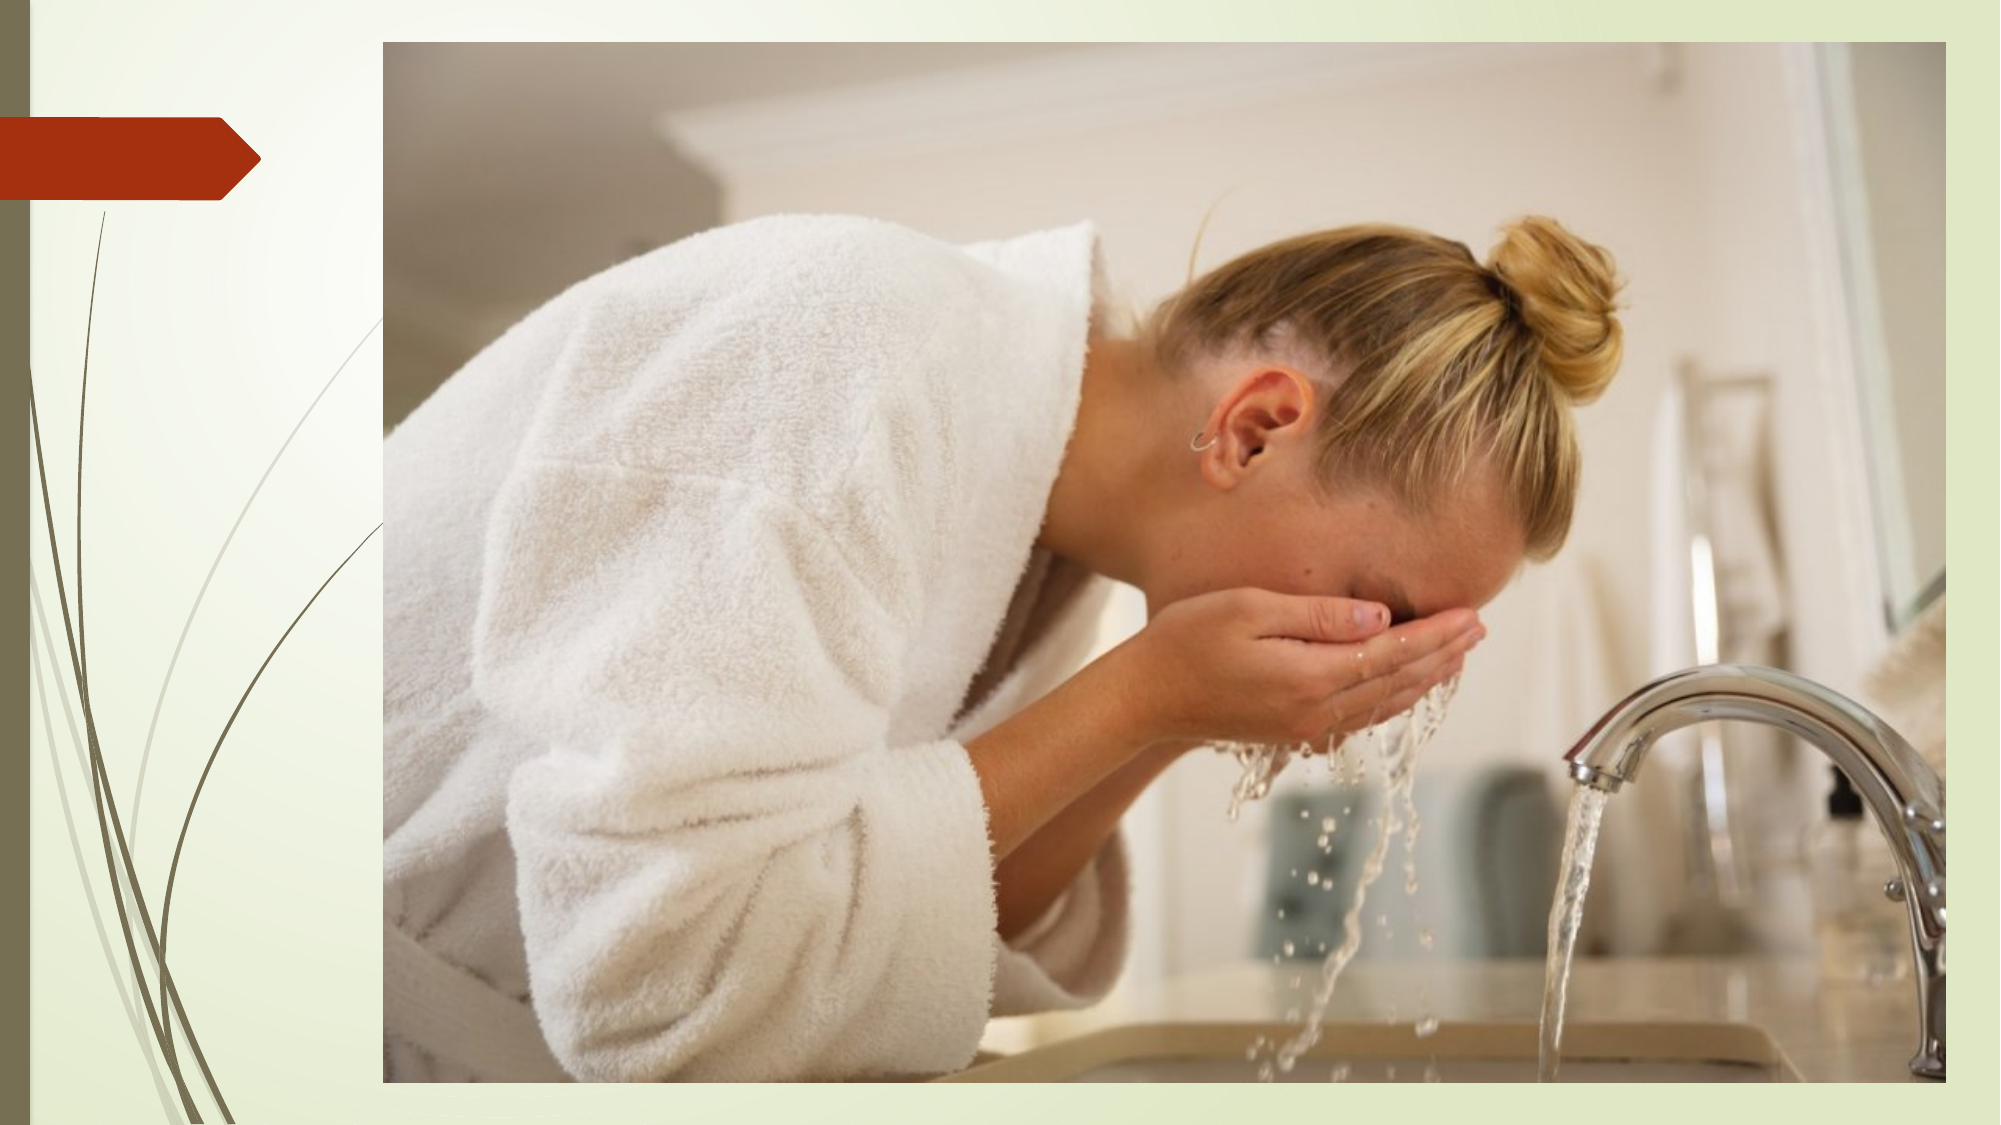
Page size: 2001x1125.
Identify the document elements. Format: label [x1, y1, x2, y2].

picture [382, 41, 1946, 1083]
